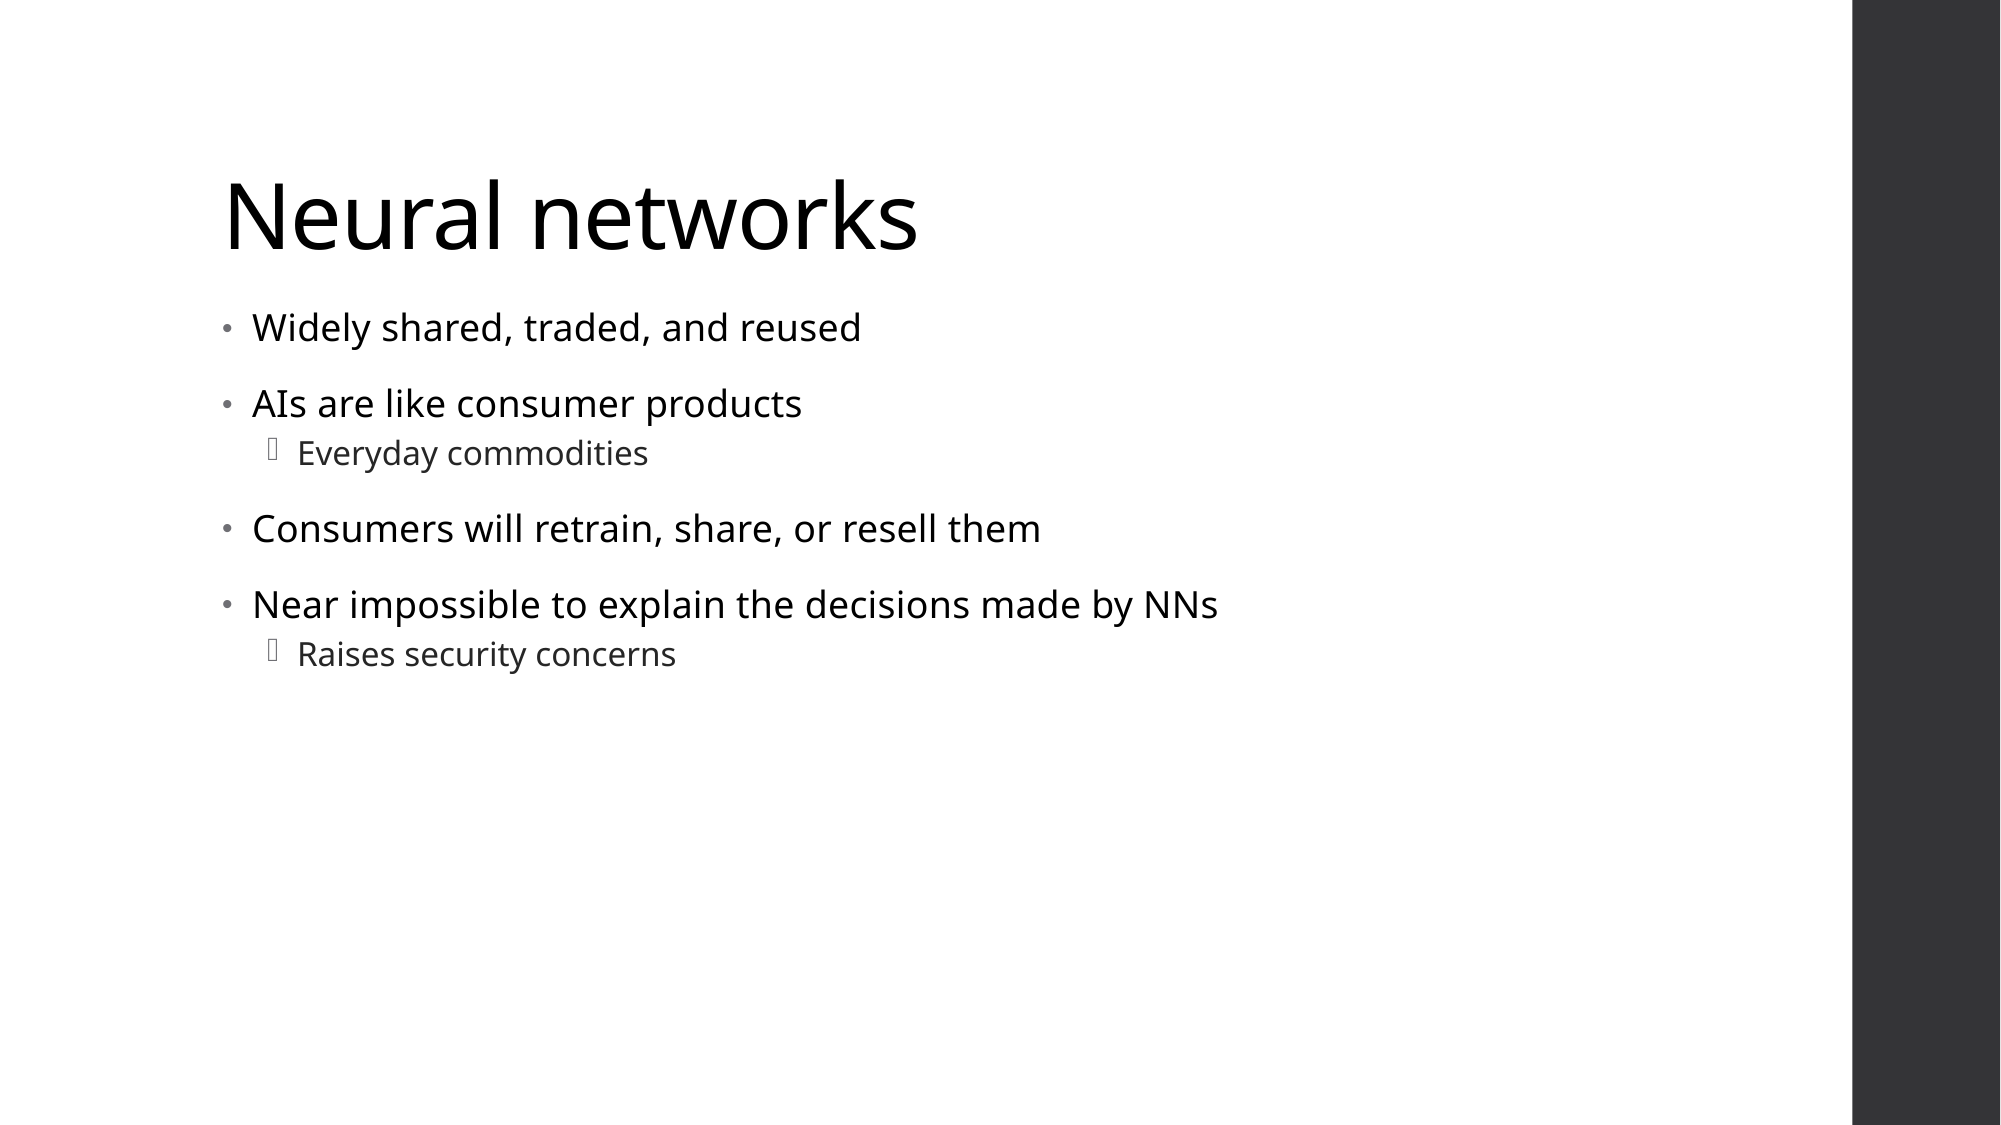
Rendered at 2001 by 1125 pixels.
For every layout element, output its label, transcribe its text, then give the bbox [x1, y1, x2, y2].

title Neural networks [206, 60, 1797, 278]
list Widely shared, traded, and reused AIs are like consumer products Everyday commodities Consumers will retrain, share, or resell them Near impossible to explain the decisions made by NNs Raises security concerns [206, 299, 1617, 1014]
